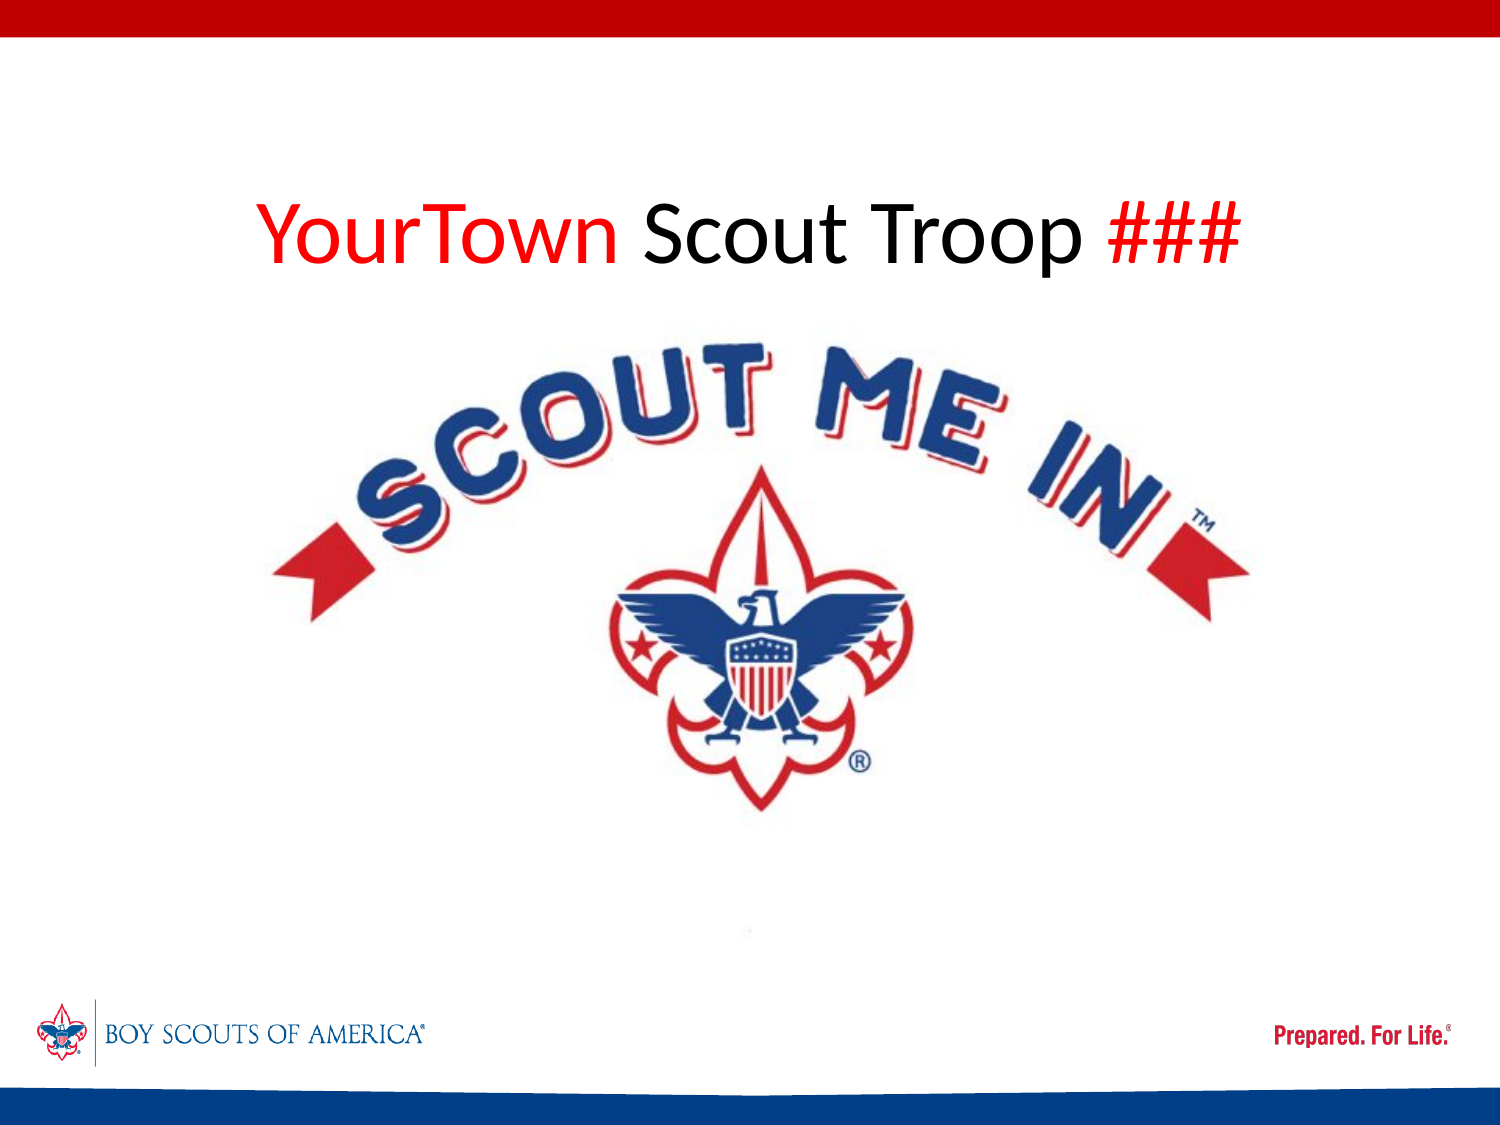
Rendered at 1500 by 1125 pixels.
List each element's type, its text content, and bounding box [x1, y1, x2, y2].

picture [37, 999, 425, 1067]
picture [1275, 1024, 1451, 1048]
title YourTown Scout Troop ### [112, 106, 1388, 323]
picture [89, 325, 1411, 951]
